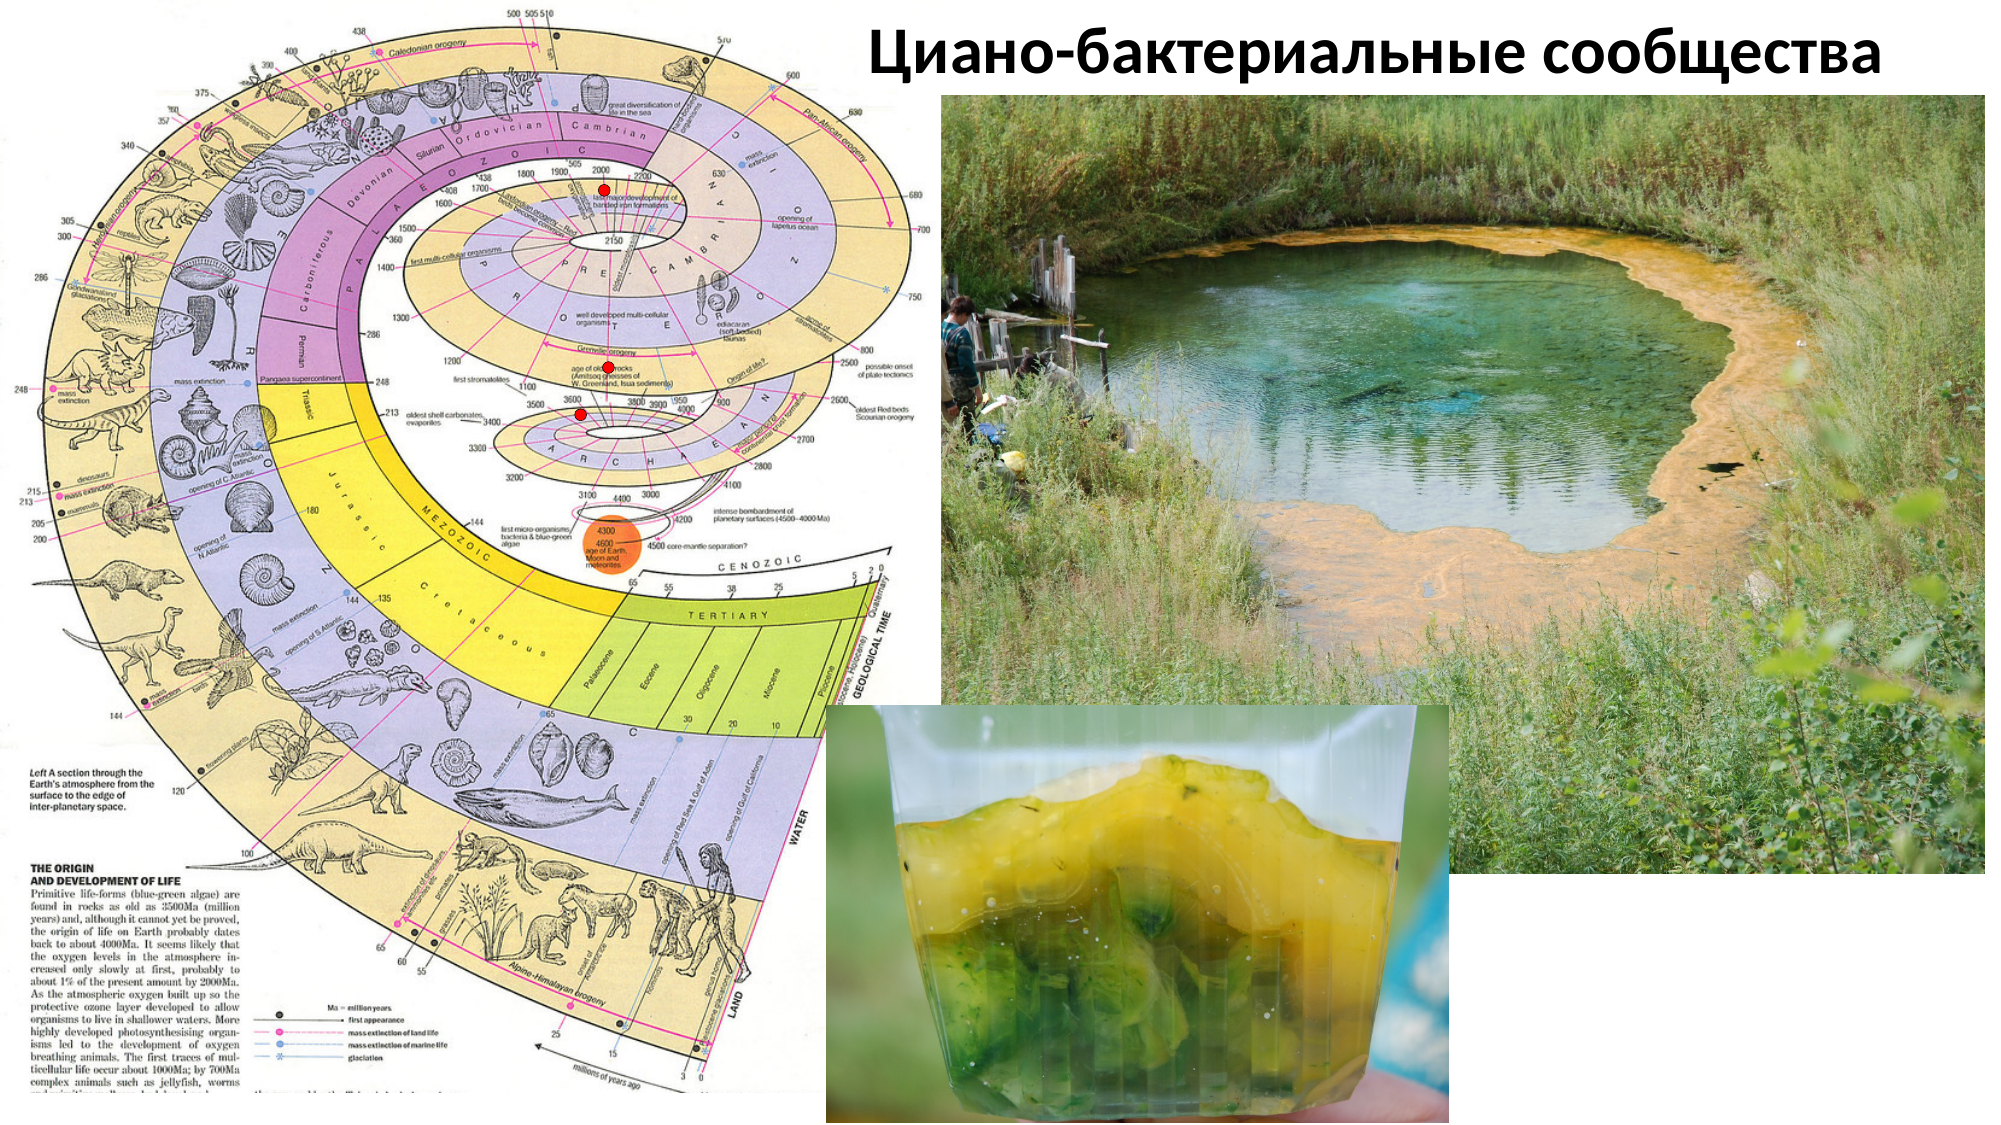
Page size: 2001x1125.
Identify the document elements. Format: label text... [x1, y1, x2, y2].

text_box Циано-бактериальные сообщества [942, 0, 1954, 95]
picture [0, 0, 1985, 1123]
